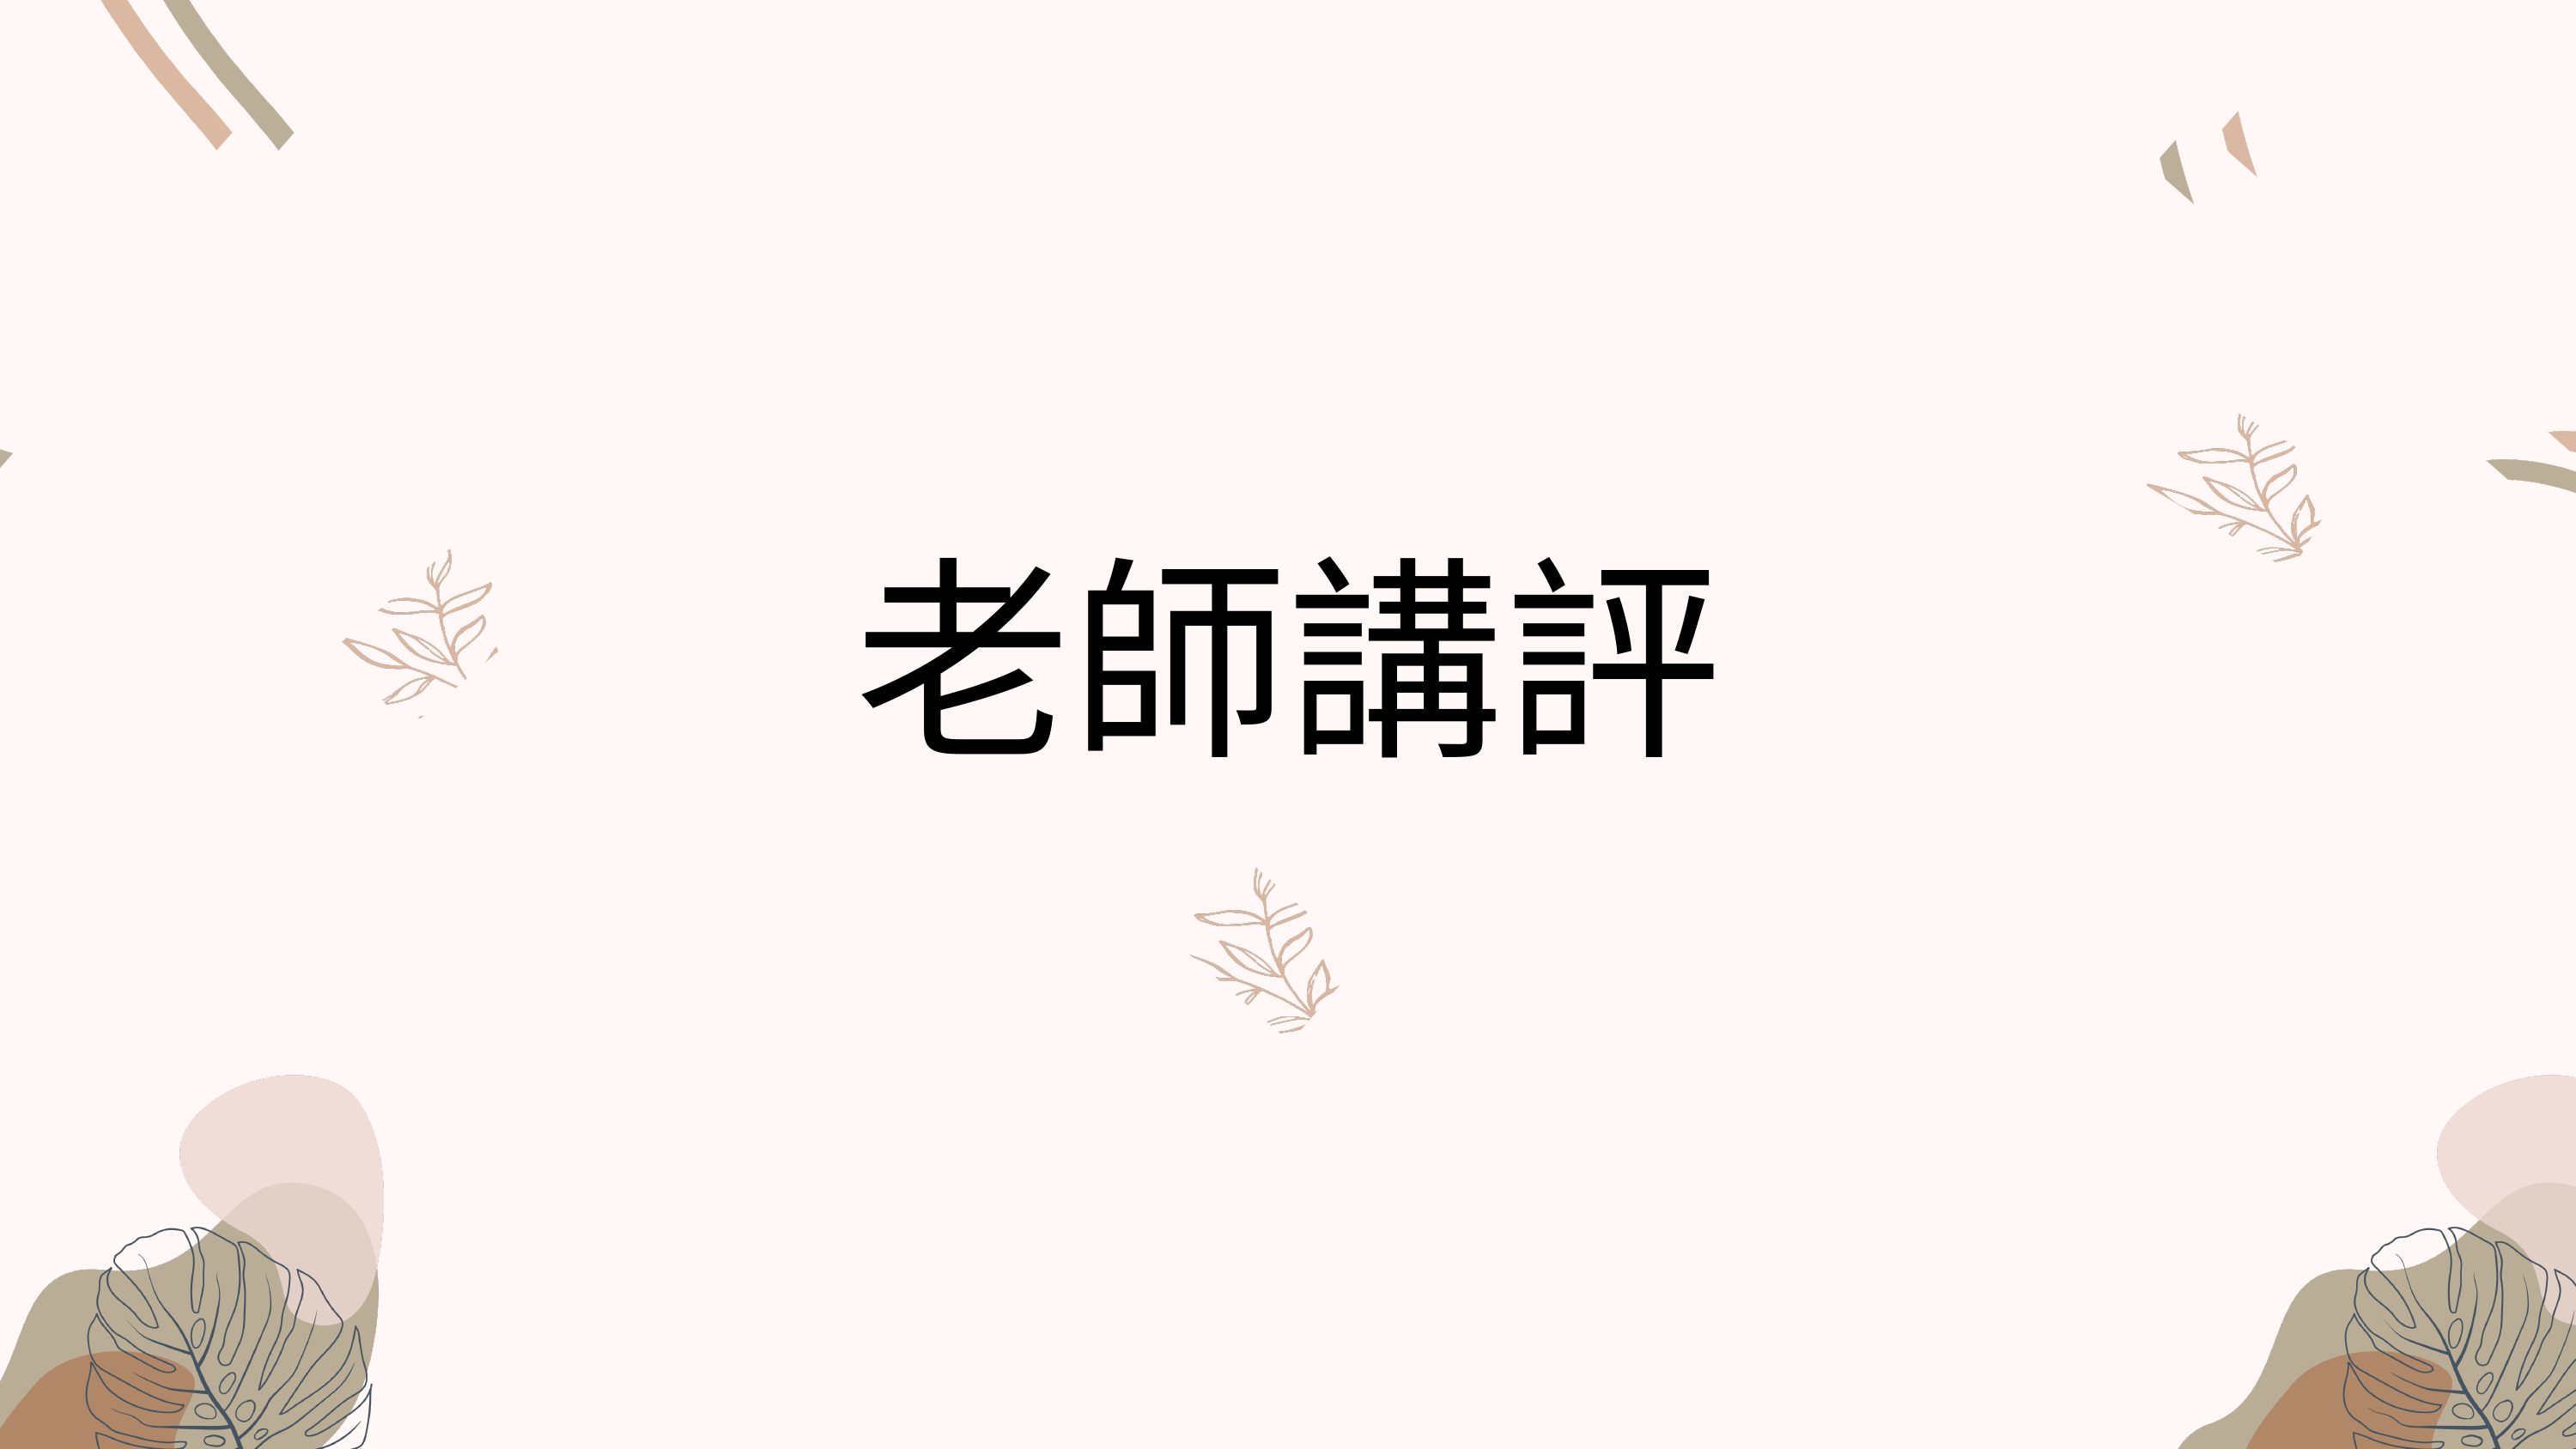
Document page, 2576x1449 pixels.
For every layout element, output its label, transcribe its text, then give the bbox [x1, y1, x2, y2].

text_box [2151, 1062, 2576, 1449]
text_box [2151, 0, 2576, 540]
text_box [2146, 391, 2348, 572]
text_box [0, 0, 275, 397]
text_box [1163, 849, 1363, 1042]
text_box [0, 1062, 396, 1449]
text_box [0, 0, 337, 469]
text_box 老師講評 [811, 480, 1765, 785]
text_box [336, 537, 536, 730]
